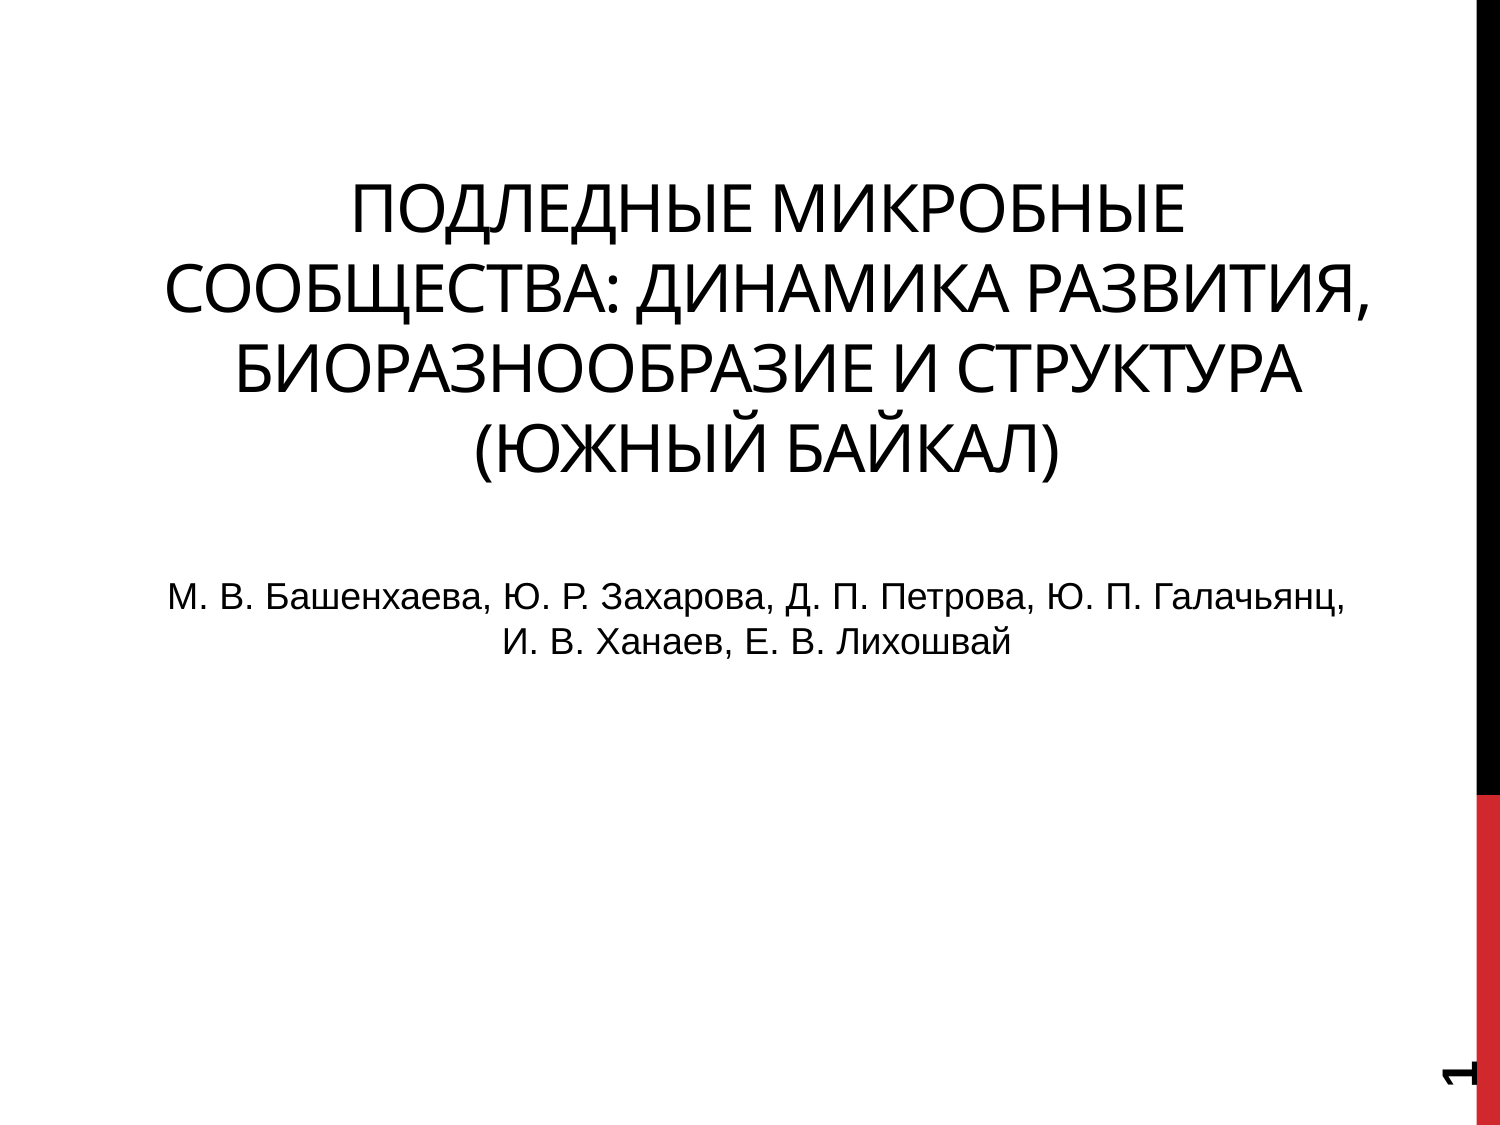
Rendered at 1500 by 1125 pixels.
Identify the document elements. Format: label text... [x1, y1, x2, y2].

slide_number 1 [1427, 887, 1488, 1104]
text_box М. В. Башенхаева, Ю. Р. Захарова, Д. П. Петрова, Ю. П. Галачьянц, И. В. Ханаев, Е. В. Лихошвай [137, 564, 1378, 670]
title ПОДЛЕДНЫЕ МИКРОБНЫЕ СООБЩЕСТВА: ДИНАМИКА РАЗВИТИЯ, БИОРАЗНООБРАЗИЕ И СТРУКТУРА (ЮЖНЫЙ БАЙКАЛ) [112, 101, 1424, 551]
